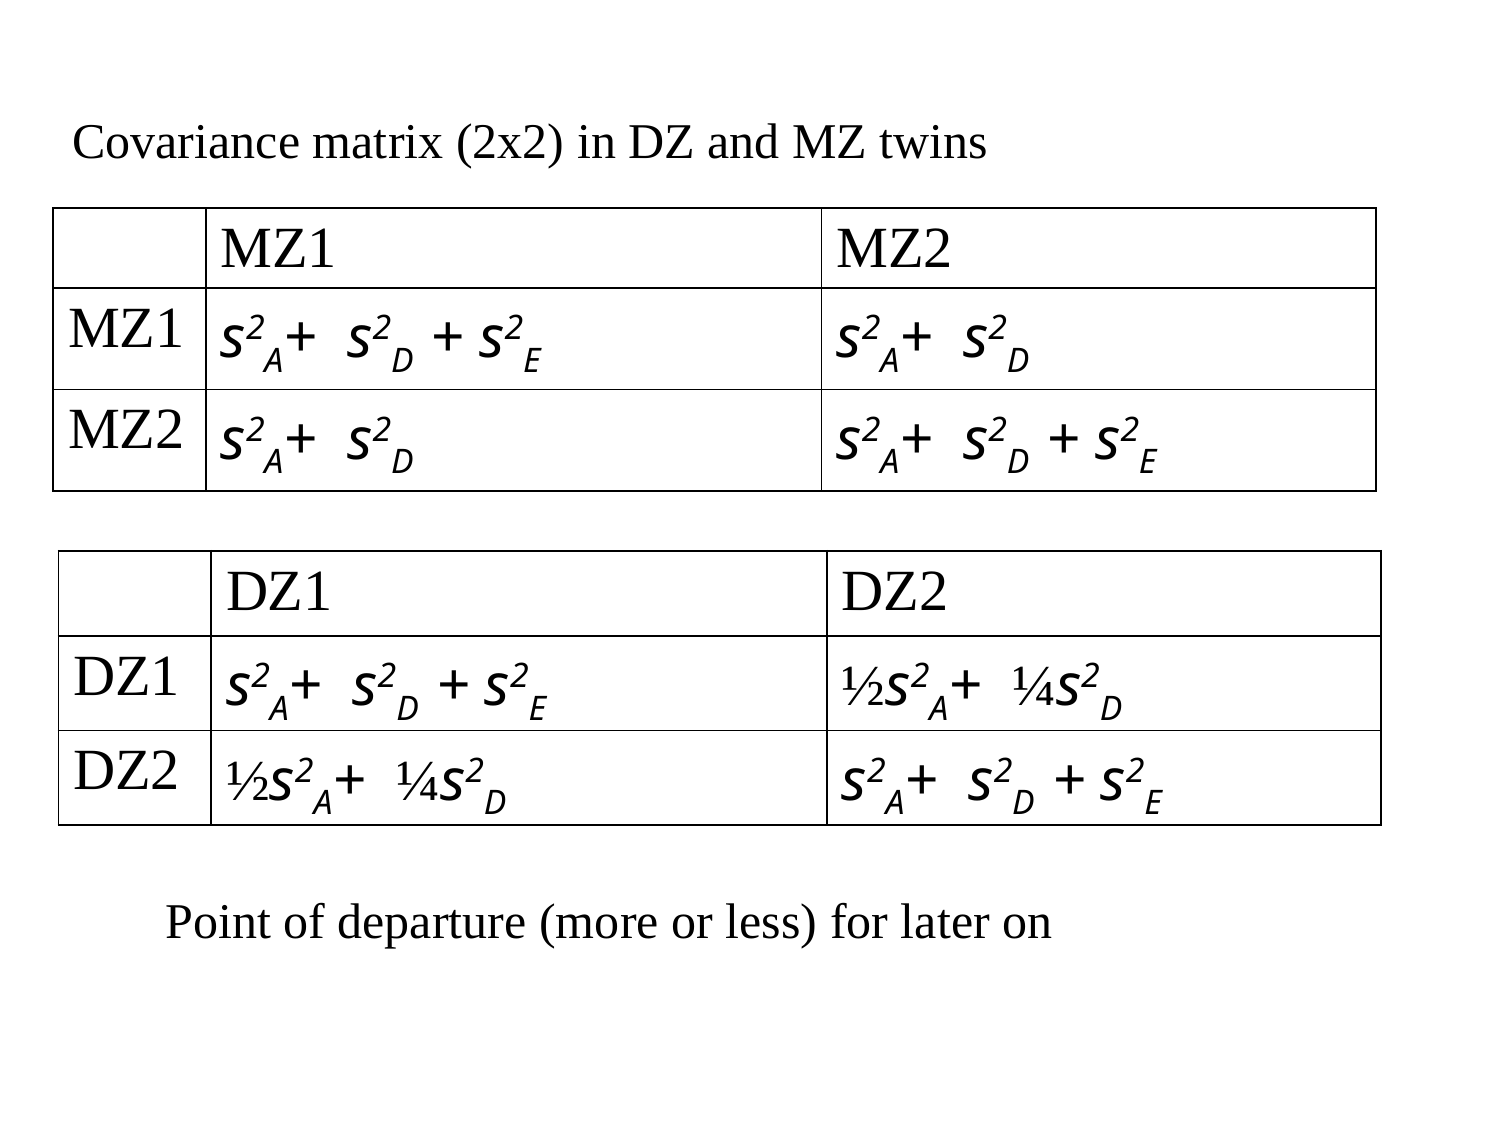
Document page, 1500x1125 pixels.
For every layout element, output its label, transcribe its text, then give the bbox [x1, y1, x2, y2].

table_cell s2A+ s2D [822, 289, 1375, 389]
table_cell MZ1 [54, 289, 205, 389]
table_cell ½s2A+ ¼s2D [212, 731, 826, 824]
table_header MZ1 [207, 209, 821, 287]
text_box Point of departure (more or less) for later on [150, 881, 1069, 957]
table_header DZ1 [212, 552, 826, 635]
table_cell DZ1 [59, 637, 210, 730]
table_cell s2A+ s2D + s2E [828, 731, 1380, 824]
table_cell ½s2A+ ¼s2D [828, 637, 1380, 730]
table_cell MZ2 [54, 390, 205, 490]
text_box Covariance matrix (2x2) in DZ and MZ twins [57, 101, 1004, 177]
table_header [54, 209, 205, 287]
table_cell s2A+ s2D [207, 390, 821, 490]
table_header [59, 552, 210, 635]
table_cell s2A+ s2D + s2E [212, 637, 826, 730]
table_cell s2A+ s2D + s2E [822, 390, 1375, 490]
table_header MZ2 [822, 209, 1375, 287]
table_header DZ2 [828, 552, 1380, 635]
table_cell DZ2 [59, 731, 210, 824]
table_cell s2A+ s2D + s2E [207, 289, 821, 389]
